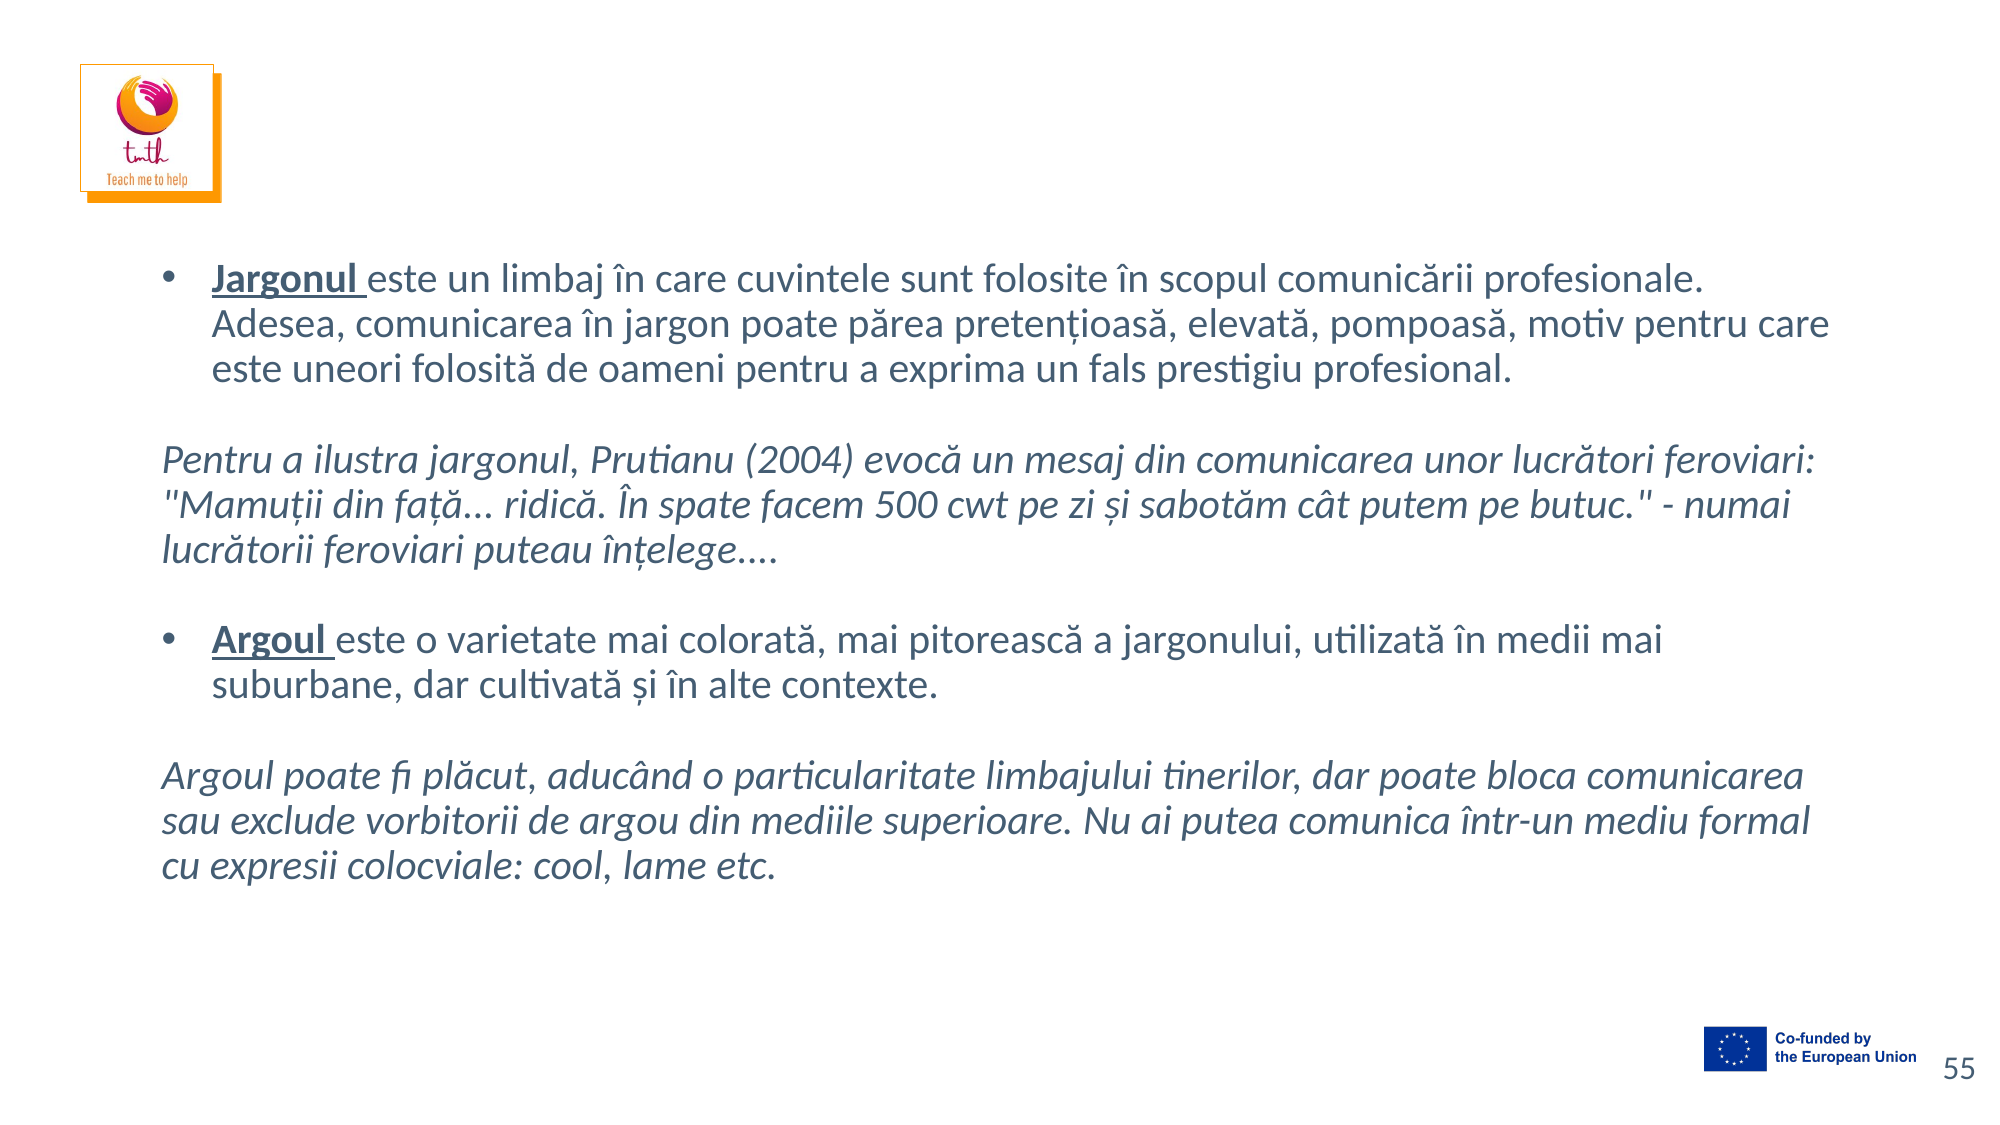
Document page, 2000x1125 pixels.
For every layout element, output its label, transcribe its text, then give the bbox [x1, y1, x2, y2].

list Jargonul este un limbaj în care cuvintele sunt folosite în scopul comunicării profesionale. Adesea, comunicarea în jargon poate părea pretențioasă, elevată, pompoasă, motiv pentru care este uneori folosită de oameni pentru a exprima un fals prestigiu profesional. Pentru a ilustra jargonul, Prutianu (2004) evocă un mesaj din comunicarea unor lucrători feroviari: "Mamuții din față... ridică. În spate facem 500 cwt pe zi și sabotăm cât putem pe butuc." - numai lucrătorii feroviari puteau înțelege.... Argoul este o varietate mai colorată, mai pitorească a jargonului, utilizată în medii mai suburbane, dar cultivată și în alte contexte. Argoul poate fi plăcut, aducând o particularitate limbajului tinerilor, dar poate bloca comunicarea sau exclude vorbitorii de argou din mediile superioare. Nu ai putea comunica într-un mediu formal cu expresii colocviale: cool, lame etc. [157, 252, 1842, 367]
picture [1704, 1023, 1919, 1075]
slide_number ‹#› [1871, 1038, 1992, 1125]
picture [81, 65, 213, 191]
